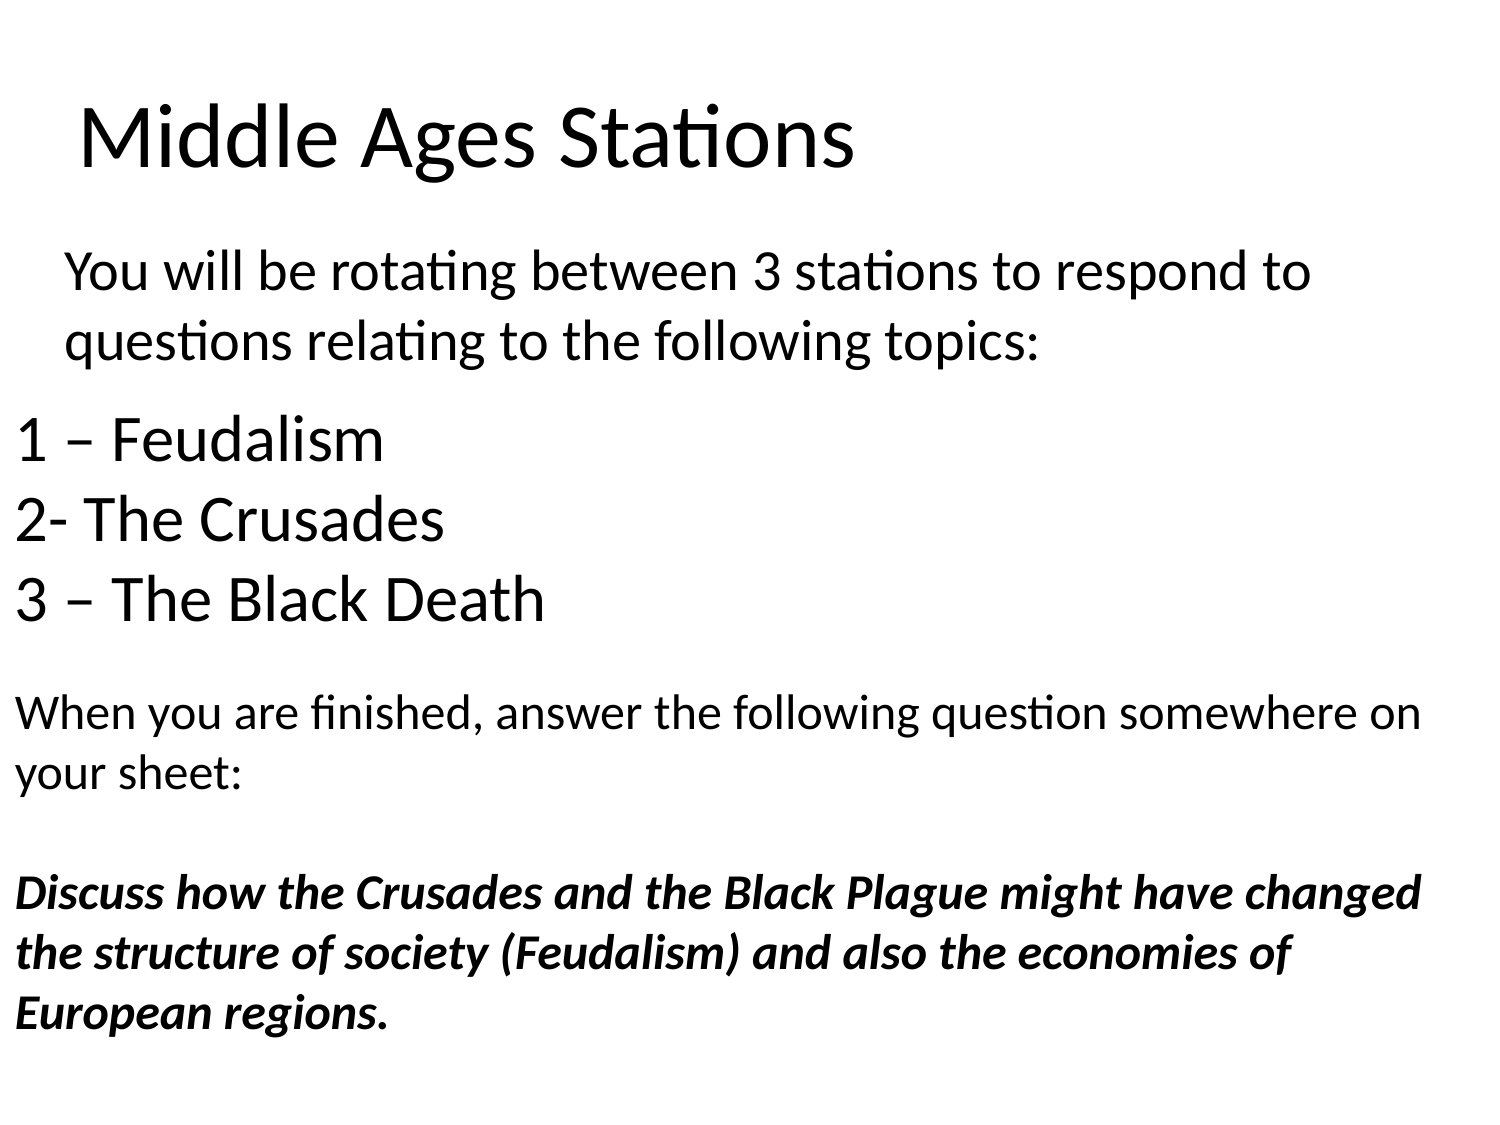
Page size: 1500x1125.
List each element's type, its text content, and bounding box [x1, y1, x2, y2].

text_box 1 – Feudalism 2- The Crusades 3 – The Black Death When you are finished, answer the following question somewhere on your sheet: Discuss how the Crusades and the Black Plague might have changed the structure of society (Feudalism) and also the economies of European regions. [0, 387, 1463, 1125]
title Middle Ages Stations [62, 37, 1413, 224]
text_box You will be rotating between 3 stations to respond to questions relating to the following topics: [49, 224, 1463, 380]
